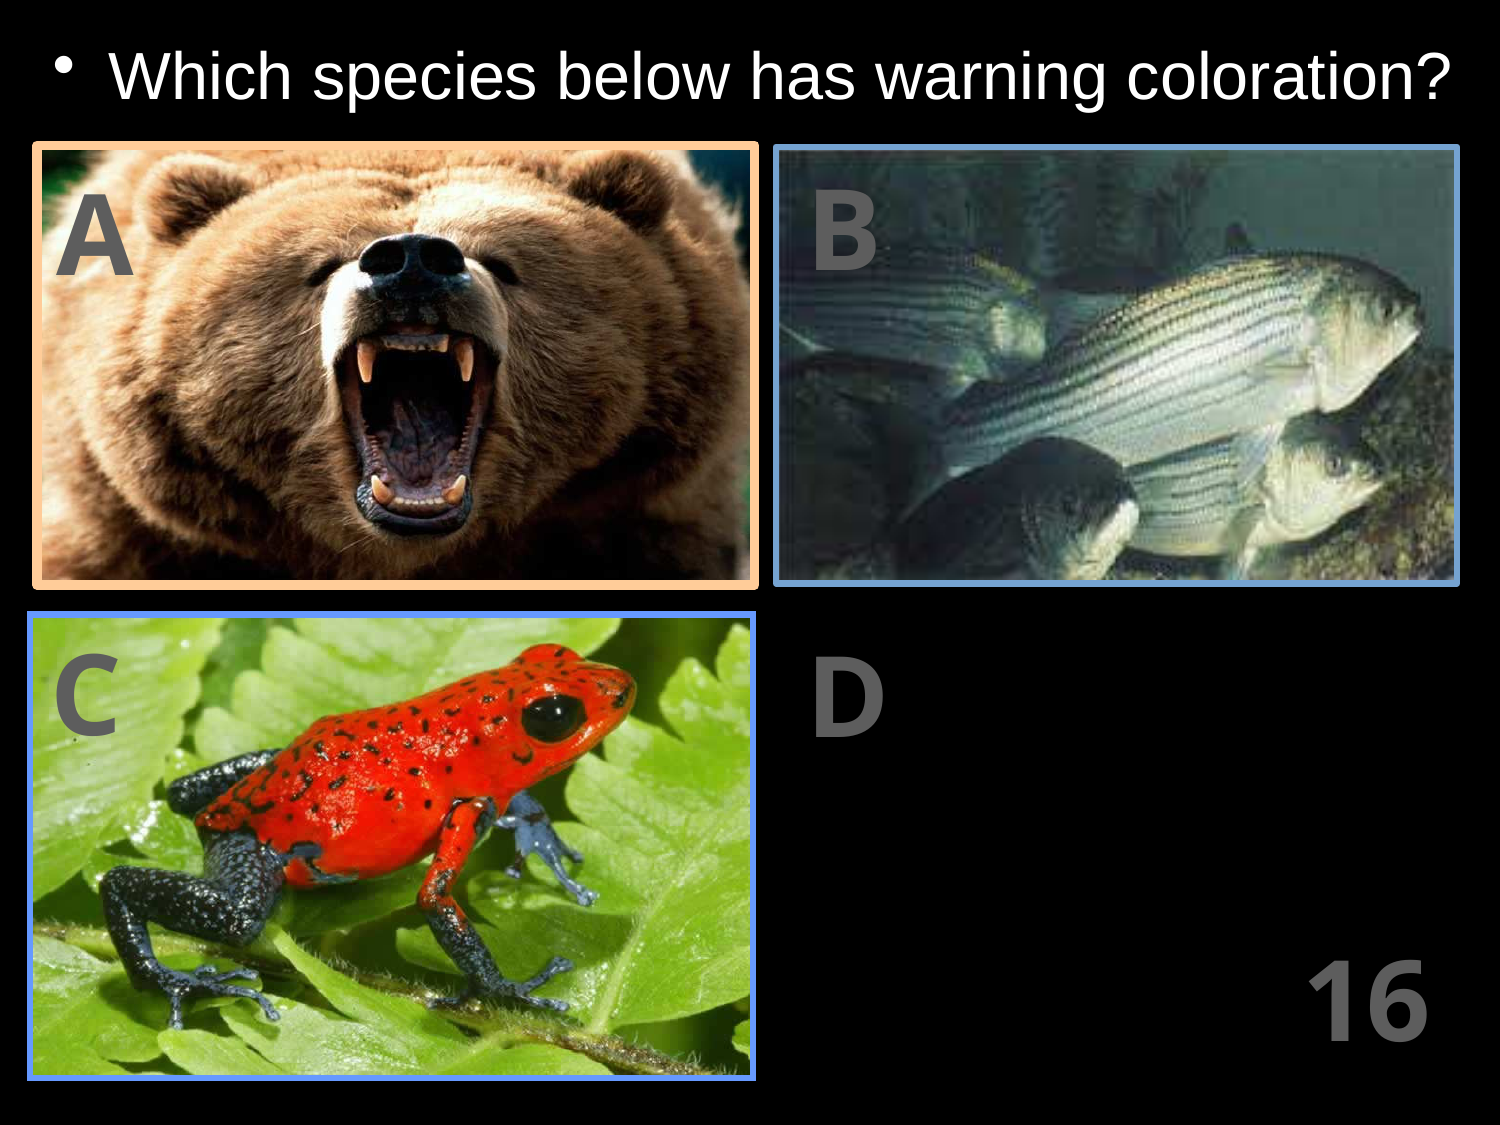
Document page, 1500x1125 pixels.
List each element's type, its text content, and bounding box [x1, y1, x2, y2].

picture [32, 617, 751, 1076]
picture [778, 149, 1455, 581]
picture [733, 149, 751, 156]
list Which species below has warning coloration? [37, 24, 1475, 1005]
text_box 16 [1287, 921, 1446, 1072]
picture [41, 149, 751, 581]
text_box D [791, 617, 905, 768]
